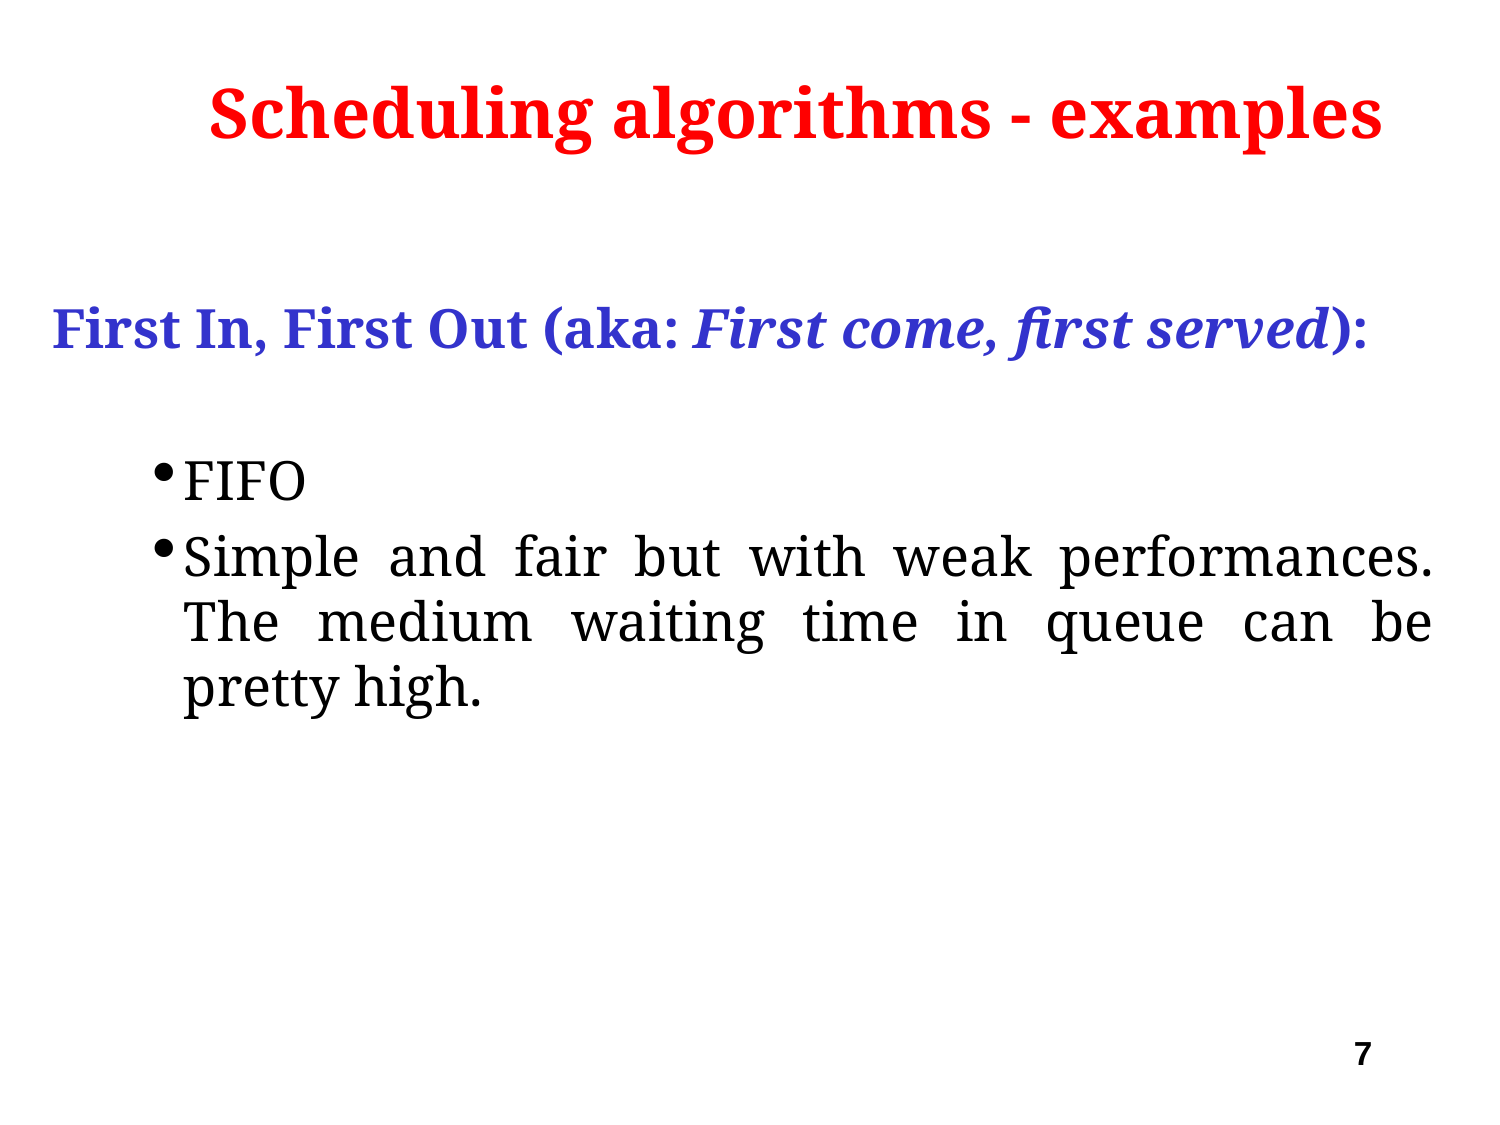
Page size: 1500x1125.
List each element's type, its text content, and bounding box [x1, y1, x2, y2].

text_box Scheduling algorithms - examples [174, 62, 1419, 160]
slide_number 7 [1074, 1025, 1388, 1100]
text_box First In, First Out (aka: First come, first served): FIFO Simple and fair but with weak performances. The medium waiting time in queue can be pretty high. [37, 287, 1450, 1000]
